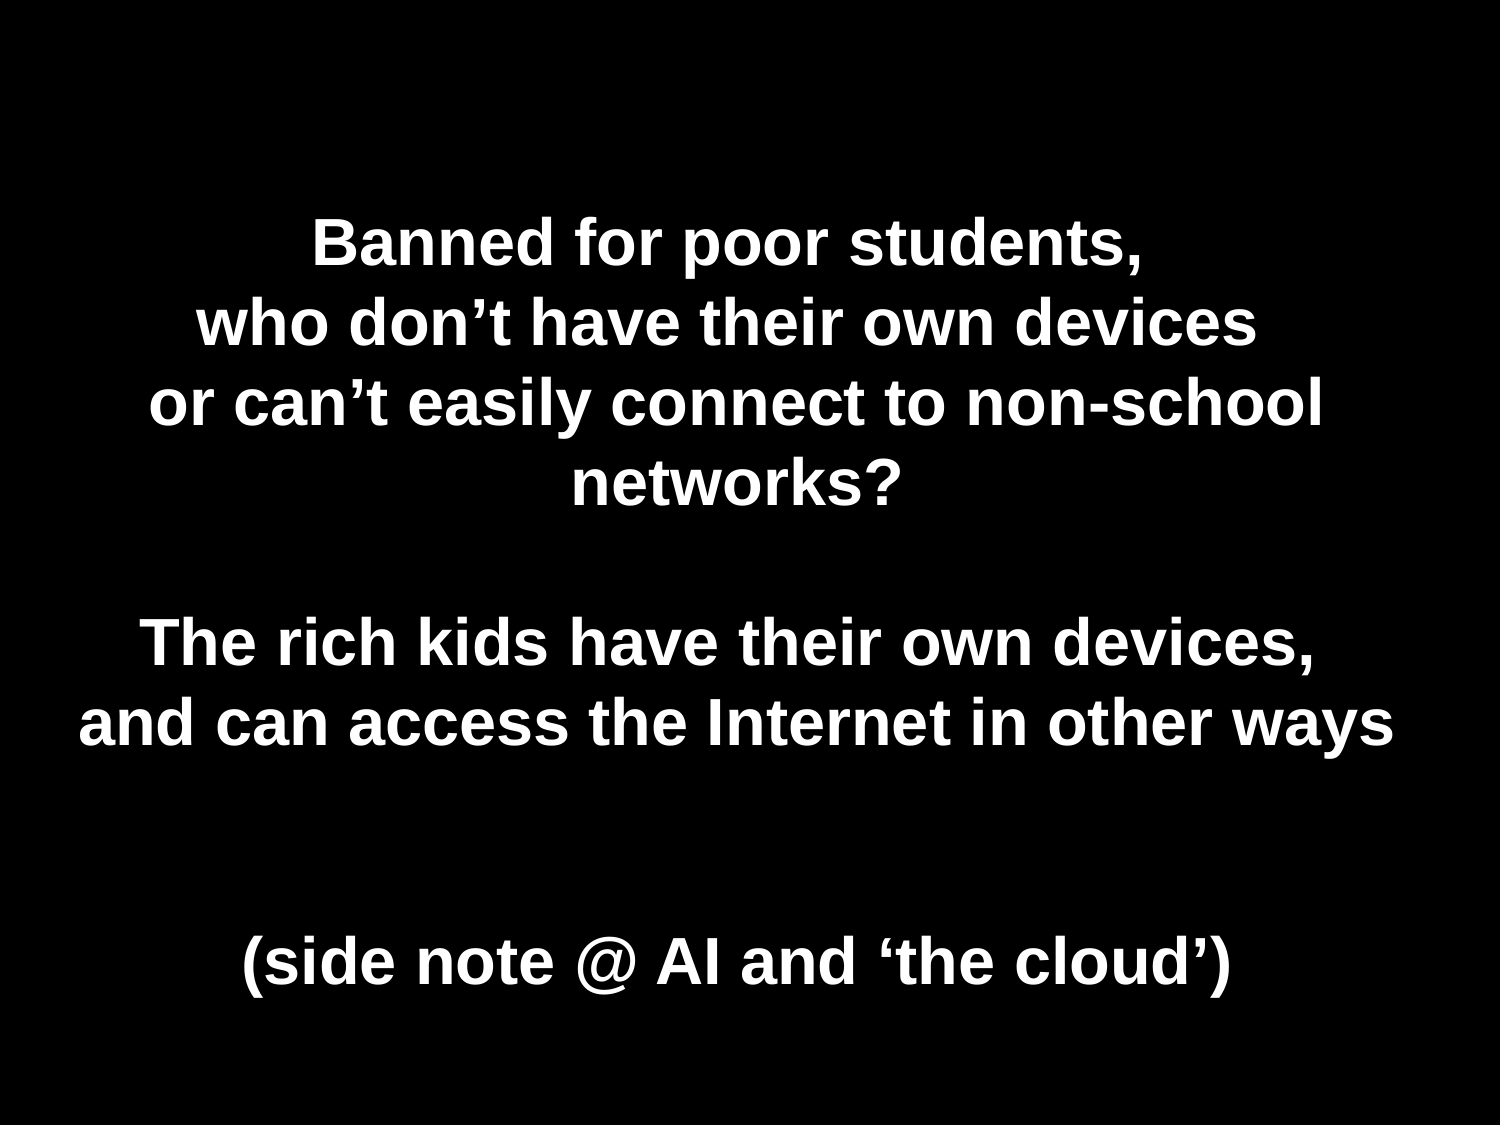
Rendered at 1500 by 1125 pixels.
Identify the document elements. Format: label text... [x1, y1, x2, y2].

text_box Banned for poor students, who don’t have their own devices or can’t easily connect to non-school networks? The rich kids have their own devices, and can access the Internet in other ways (side note @ AI and ‘the cloud’) [0, 191, 1488, 1006]
